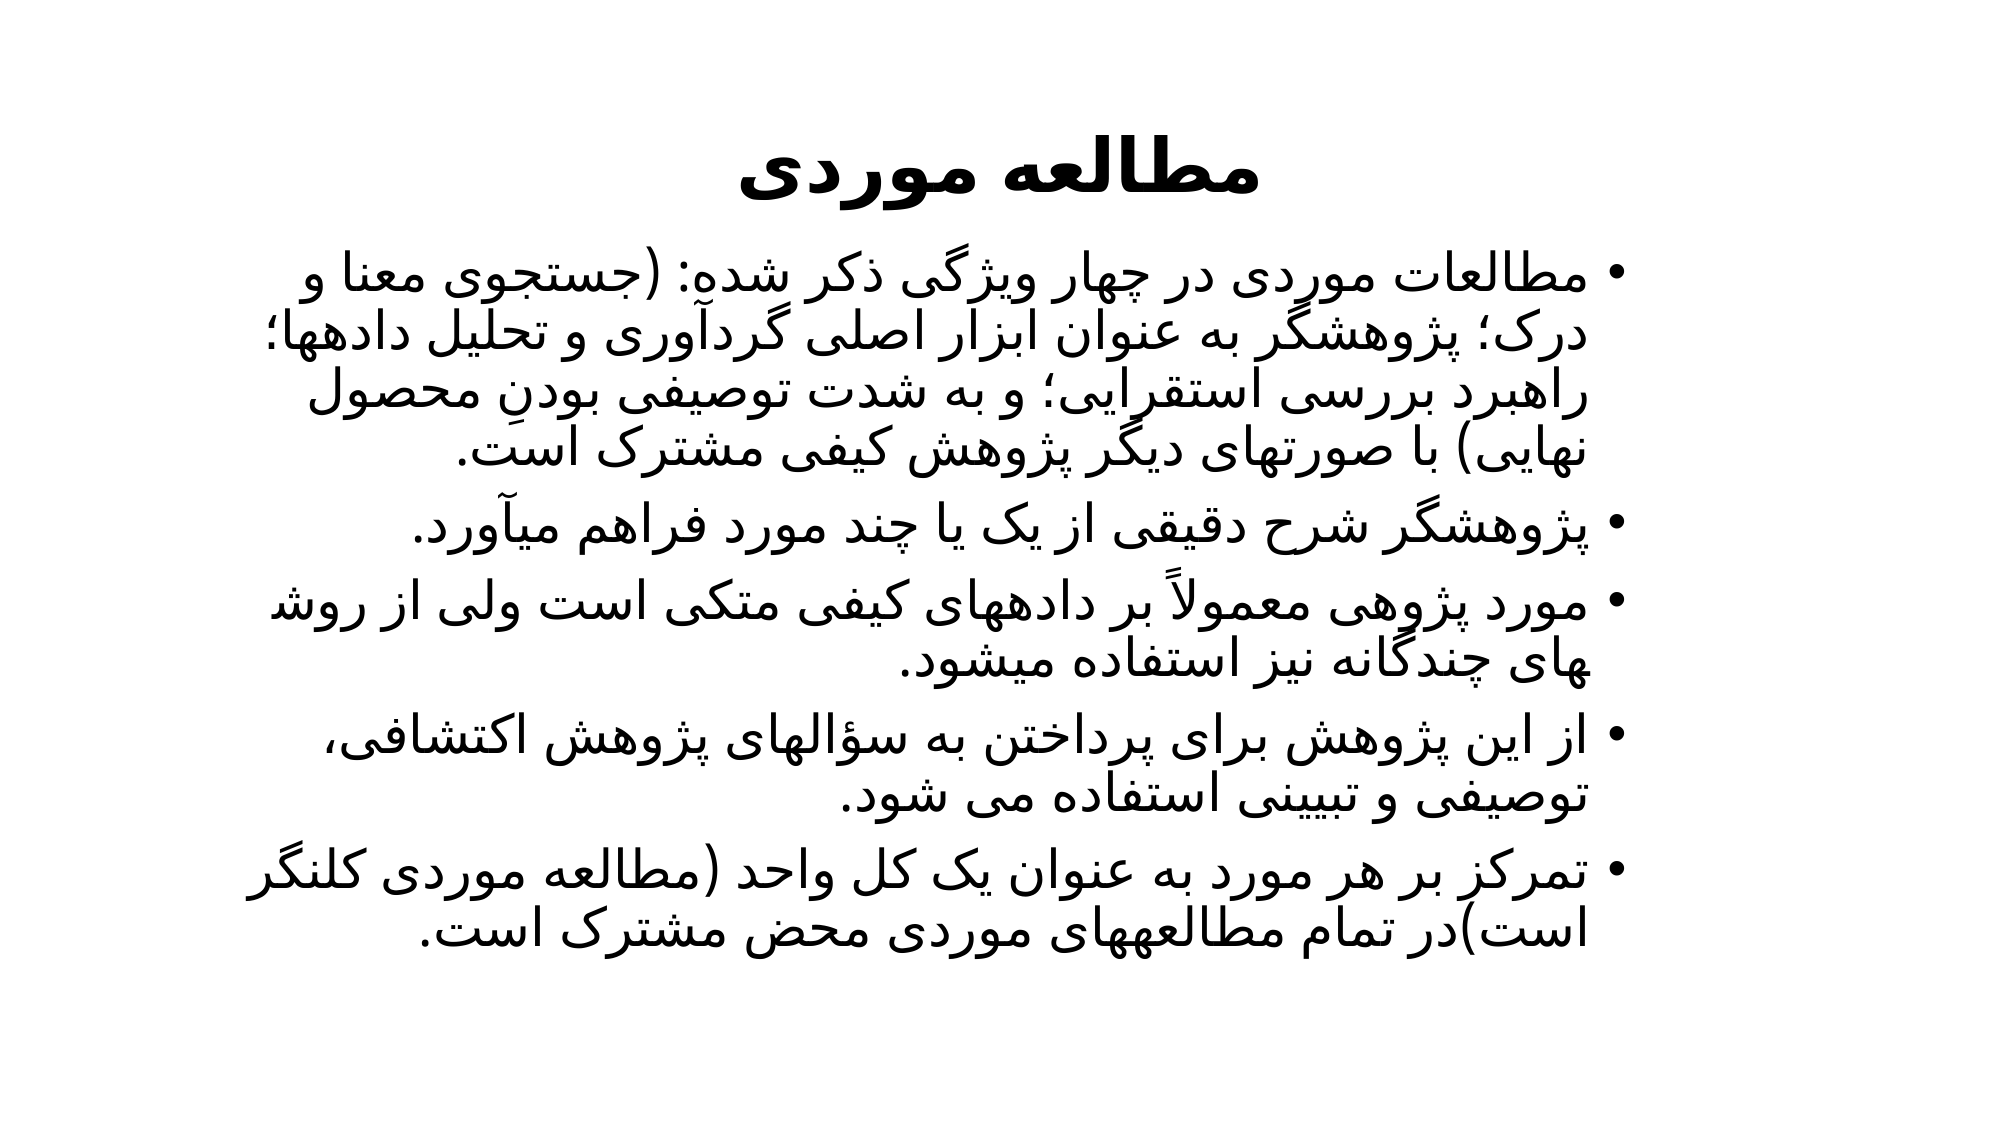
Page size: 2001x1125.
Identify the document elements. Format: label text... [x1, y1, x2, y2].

title مطالعه موردی [137, 59, 1863, 278]
list مطالعات موردی در چهار ویژگی ذکر شده: (جستجوی معنا و درک؛ پژوهشگر به عنوان ابزار اصلی گردآوری و تحلیل داده­ها؛ راهبرد بررسی استقرایی؛ و به ­شدت توصیفی بودنِ محصول نهایی) با صورت­های دیگر پژوهش کیفی مشترک است. پژوهشگر شرح دقیقی از یک یا چند مورد فراهم می­آورد. مورد پژوهی معمولاً بر داده­های کیفی متکی است ولی از روش­های چندگانه نیز استفاده می­شود. از این پژوهش برای پرداختن به سؤال­های پژوهش اکتشافی، توصیفی و تبیینی استفاده می شود. تمرکز بر هر مورد به عنوان یک کل واحد (مطالعه موردی کل­نگر است)در تمام مطالعه­های موردی محض مشترک است. [221, 237, 1640, 1014]
